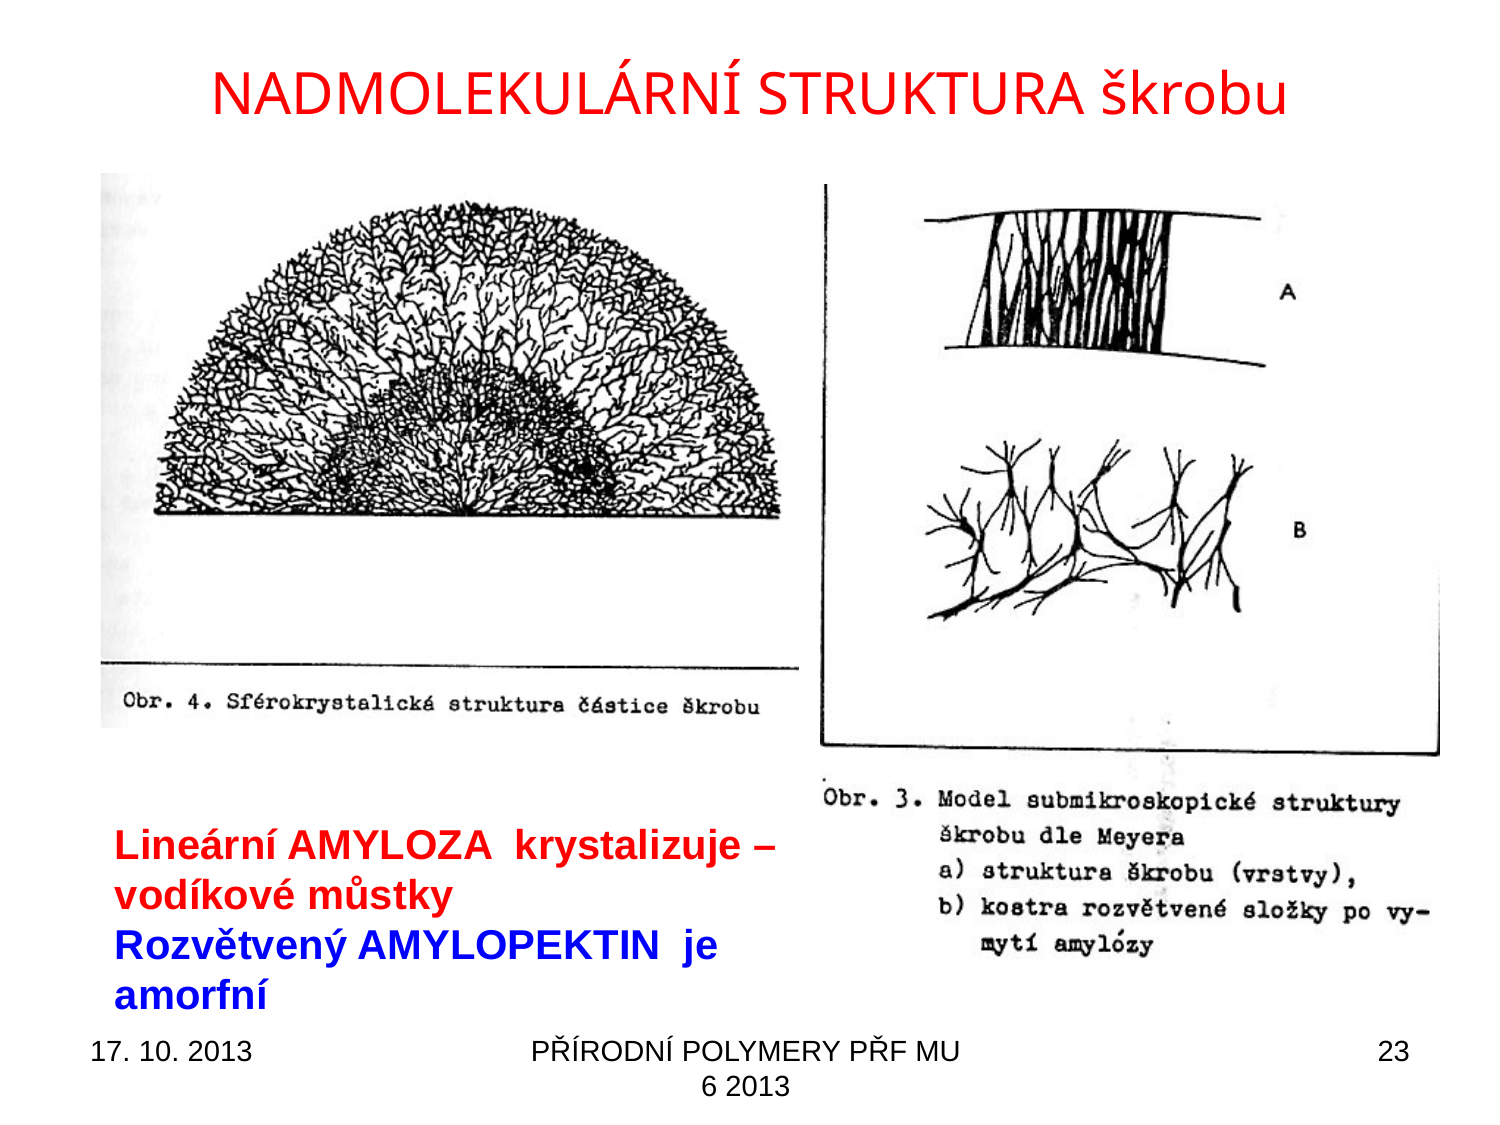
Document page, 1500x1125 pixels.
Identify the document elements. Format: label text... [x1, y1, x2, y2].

picture [101, 173, 171, 728]
slide_number 17. 10. 2013 [74, 1024, 426, 1103]
slide_number 23 [1074, 1032, 1426, 1103]
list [171, 101, 728, 800]
text_box Lineární AMYLOZA krystalizuje – vodíkové můstky Rozvětvený AMYLOPEKTIN je amorfní [100, 810, 816, 1026]
picture [820, 184, 1440, 1024]
picture [728, 173, 799, 728]
footer PŘÍRODNÍ POLYMERY PŘF MU 6 2013 [512, 1026, 988, 1103]
title NADMOLEKULÁRNÍ STRUKTURA škrobu [74, 44, 1426, 138]
